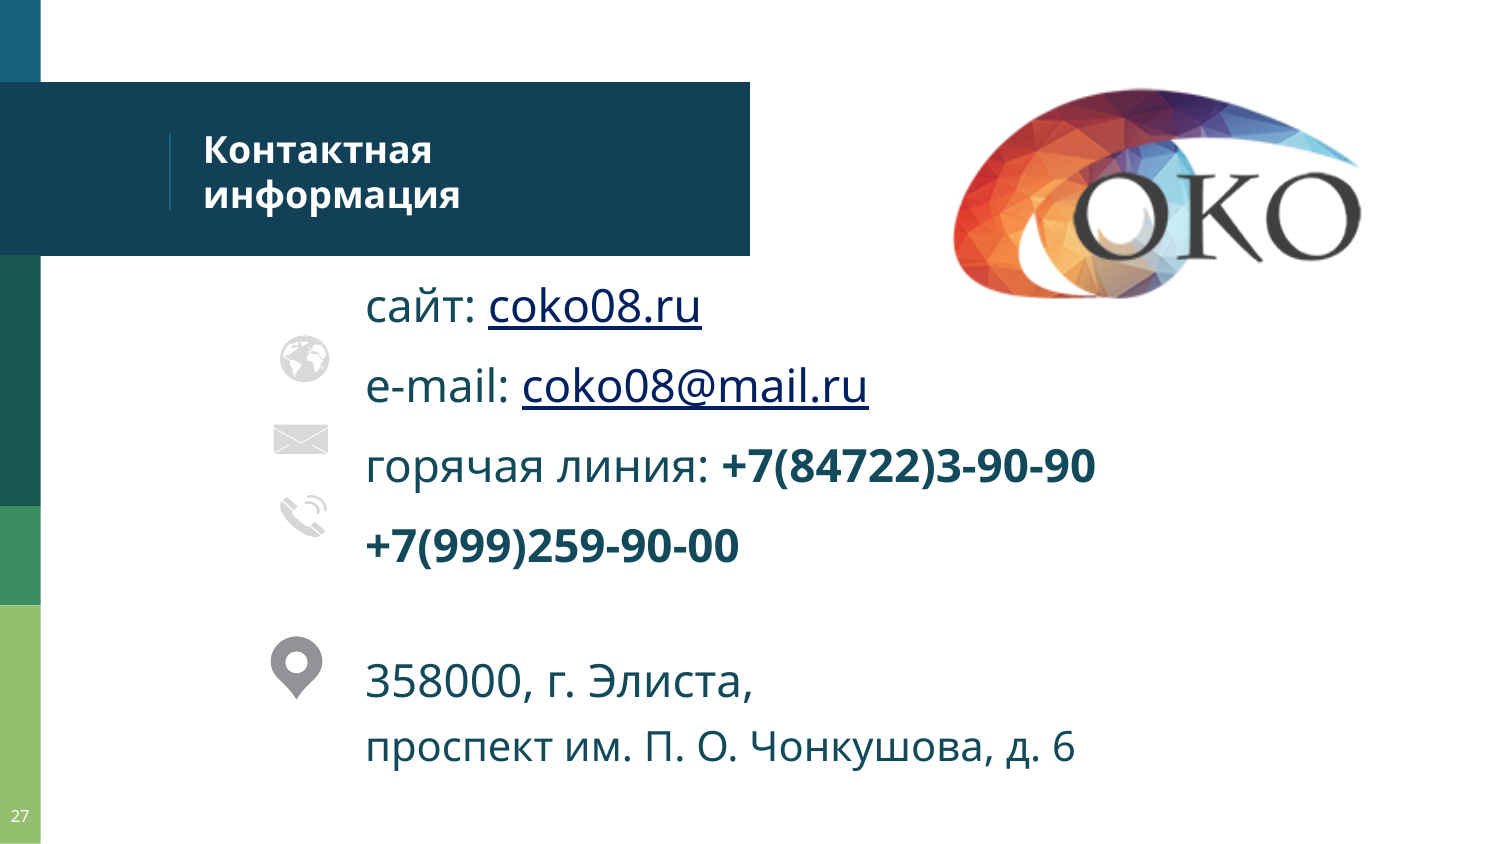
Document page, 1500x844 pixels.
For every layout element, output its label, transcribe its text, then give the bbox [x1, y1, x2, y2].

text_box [273, 424, 329, 455]
title Контактная информация [187, 87, 715, 256]
slide_number 27 [0, 790, 49, 844]
list сайт: coko08.ru e-mail: coko08@mail.ru горячая линия: +7(84722)3-90-90 +7(999)259-90-00 358000, г. Элиста, проспект им. П. О. Чонкушова, д. 6 [343, 255, 1188, 791]
picture [263, 635, 330, 701]
picture [279, 494, 327, 537]
picture [892, 50, 1422, 350]
text_box [280, 335, 330, 383]
